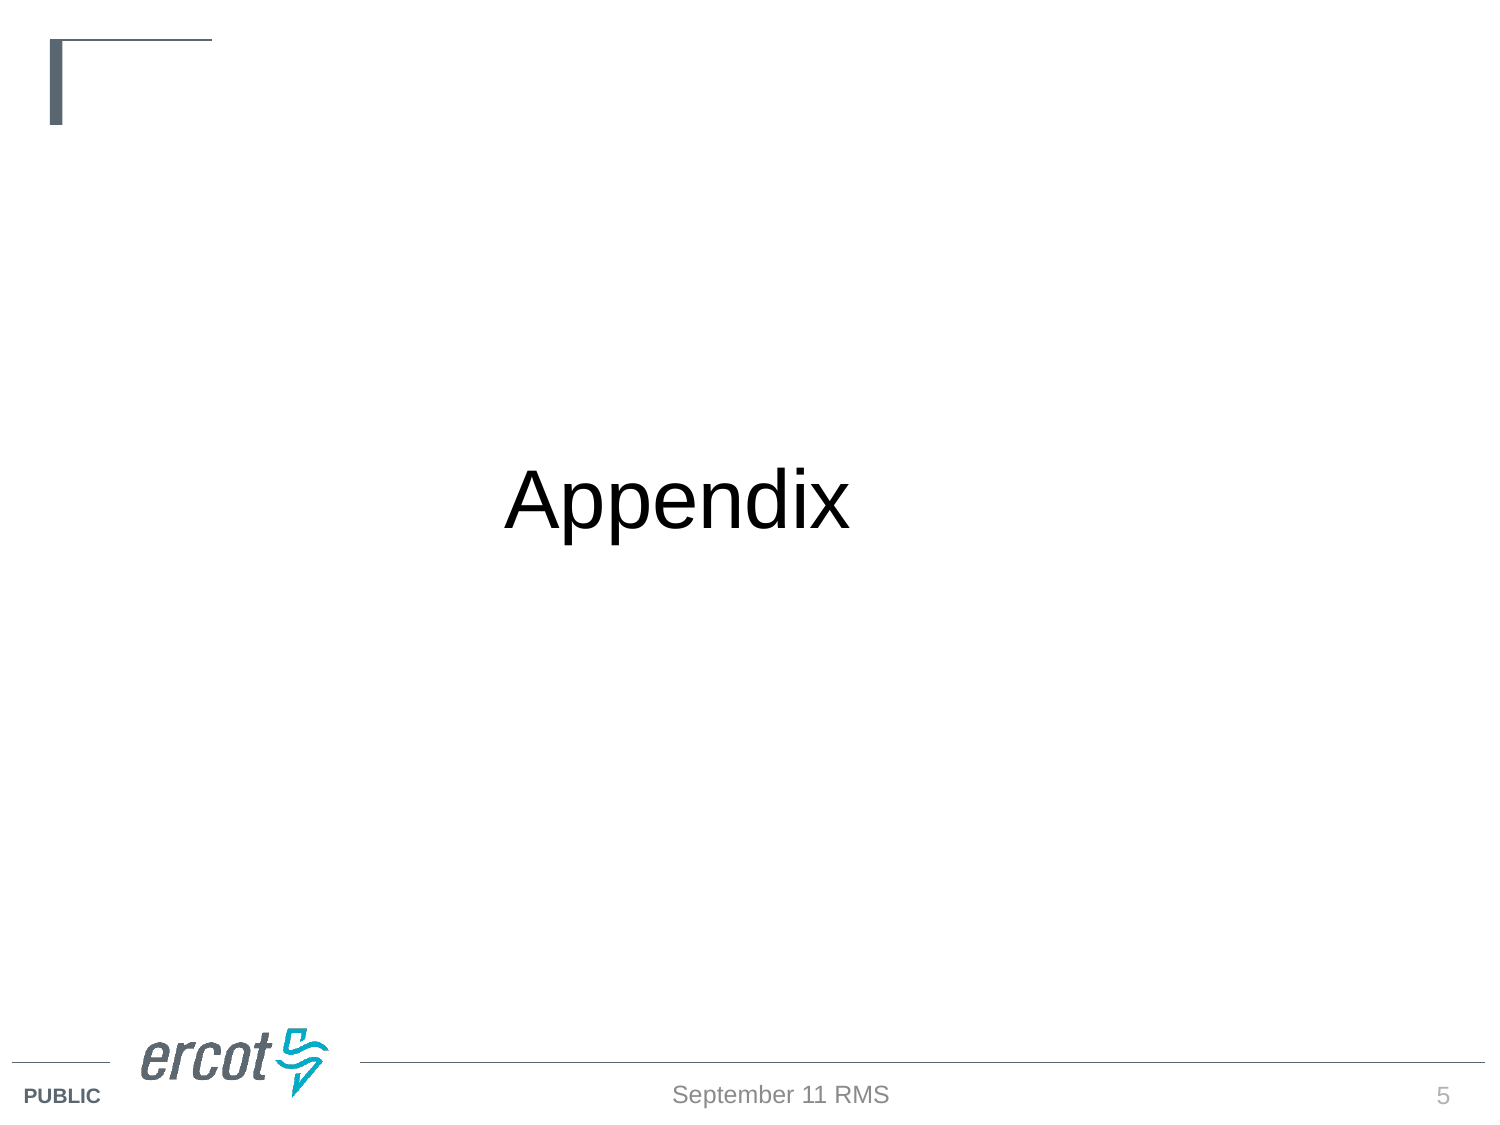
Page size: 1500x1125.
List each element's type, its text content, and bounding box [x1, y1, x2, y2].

footer September 11 RMS [450, 1074, 1113, 1113]
text_box Appendix [489, 437, 867, 553]
slide_number 5 [1400, 1076, 1488, 1113]
picture [137, 1024, 332, 1100]
